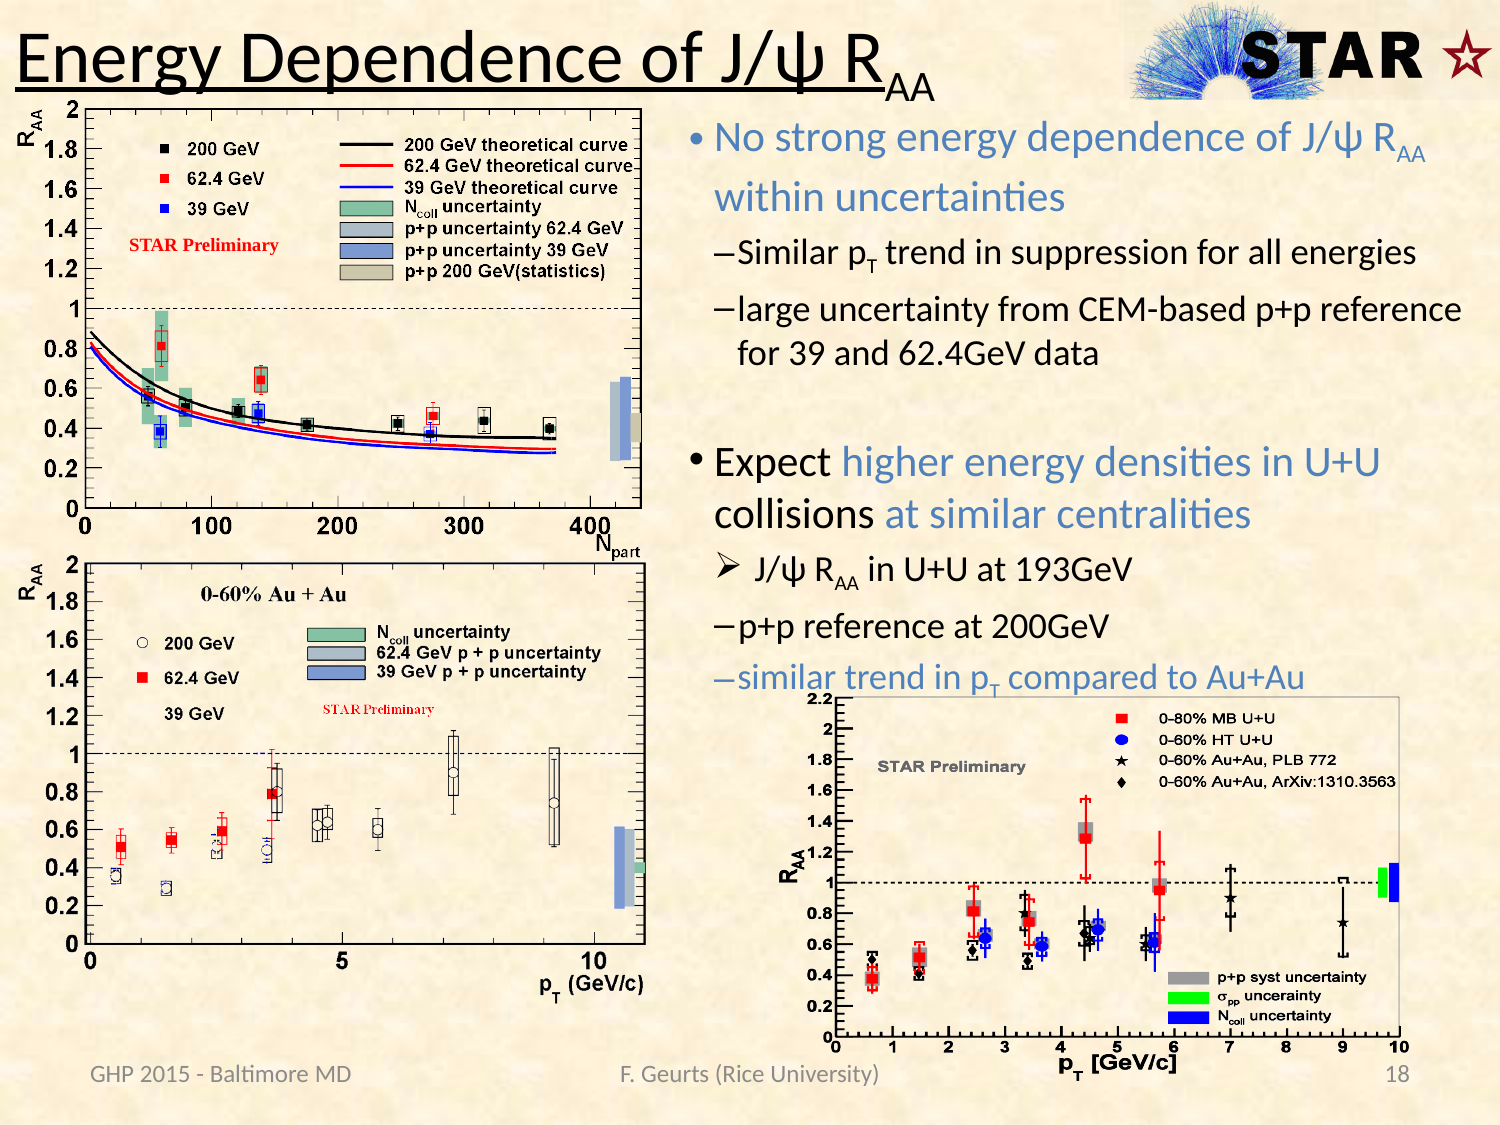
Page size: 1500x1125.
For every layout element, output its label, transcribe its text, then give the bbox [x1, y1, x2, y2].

picture [0, 0, 1500, 1125]
title Energy Dependence of J/ψ RAA [0, 0, 1125, 100]
footer F. Geurts (Rice University) [512, 1042, 988, 1103]
slide_number 18 [1074, 1042, 1425, 1103]
slide_number GHP 2015 - Baltimore MD [75, 1042, 512, 1103]
list No strong energy dependence of J/ψ RAA within uncertainties Similar pT trend in suppression for all energies large uncertainty from CEM-based p+p reference for 39 and 62.4GeV data Expect higher energy densities in U+U collisions at similar centralities J/ψ RAA in U+U at 193GeV p+p reference at 200GeV similar trend in pT compared to Au+Au [673, 100, 1486, 717]
